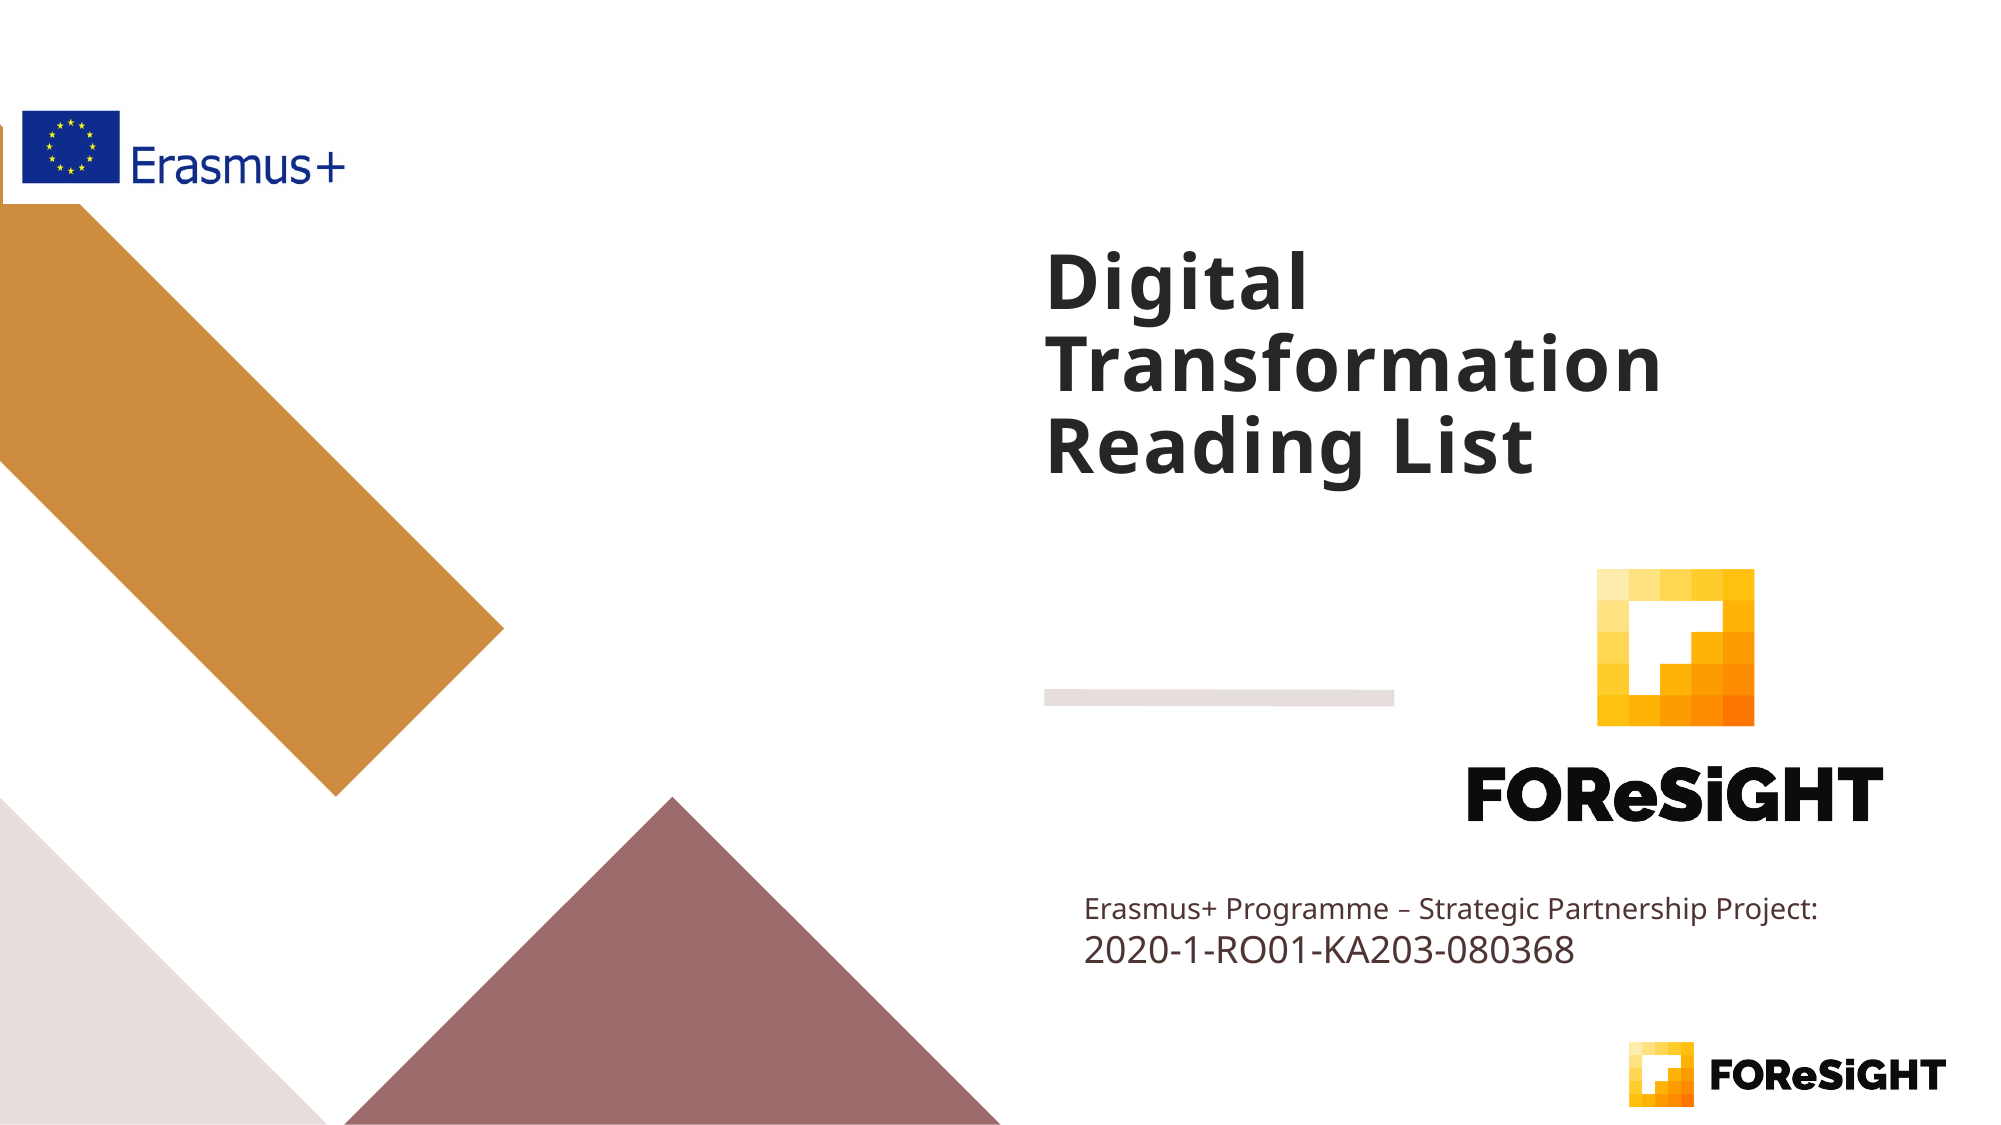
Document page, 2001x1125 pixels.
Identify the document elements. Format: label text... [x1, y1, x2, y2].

list Erasmus+ Programme – Strategic Partnership Project: 2020-1-RO01-KA203-080368 [1068, 604, 2000, 1125]
title Digital Transformation Reading List [1044, 241, 1946, 491]
picture [3, 89, 363, 204]
picture [1405, 506, 1946, 884]
